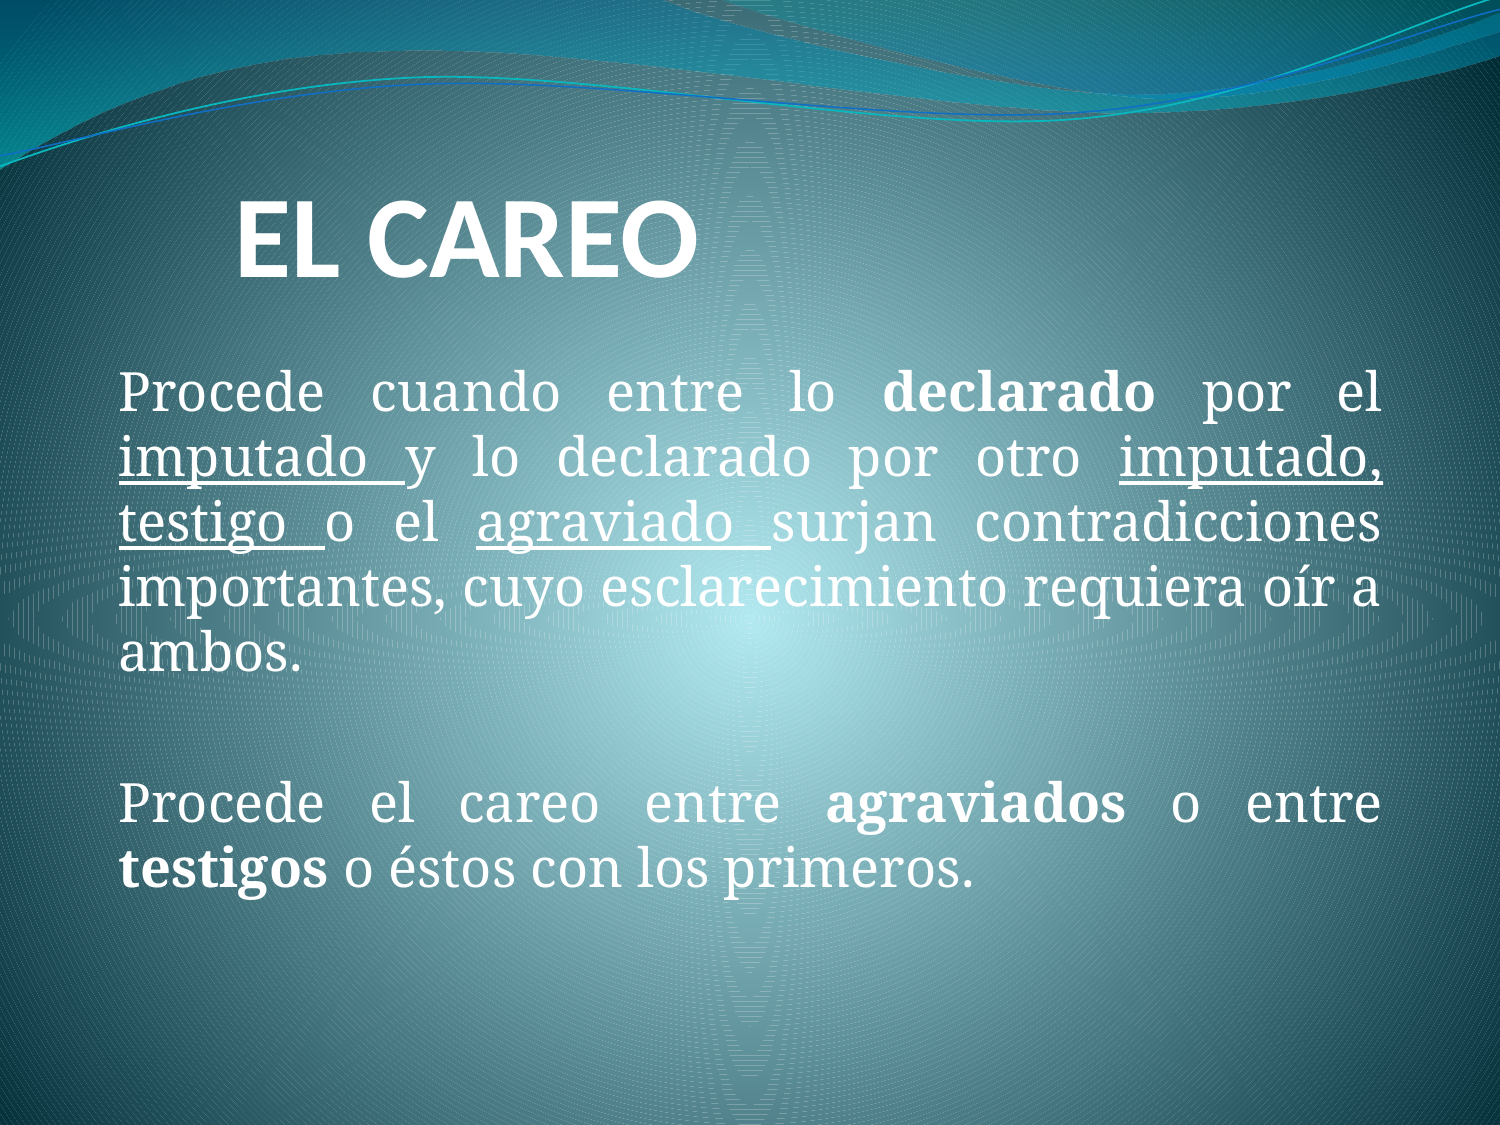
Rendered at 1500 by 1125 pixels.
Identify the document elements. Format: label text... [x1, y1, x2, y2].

title EL CAREO [234, 59, 1450, 301]
subtitle Procede cuando entre lo declarado por el imputado y lo declarado por otro imputado, testigo o el agraviado surjan contradicciones importantes, cuyo esclarecimiento requiera oír a ambos. Procede el careo entre agraviados o entre testigos o éstos con los primeros. [118, 350, 1394, 1035]
